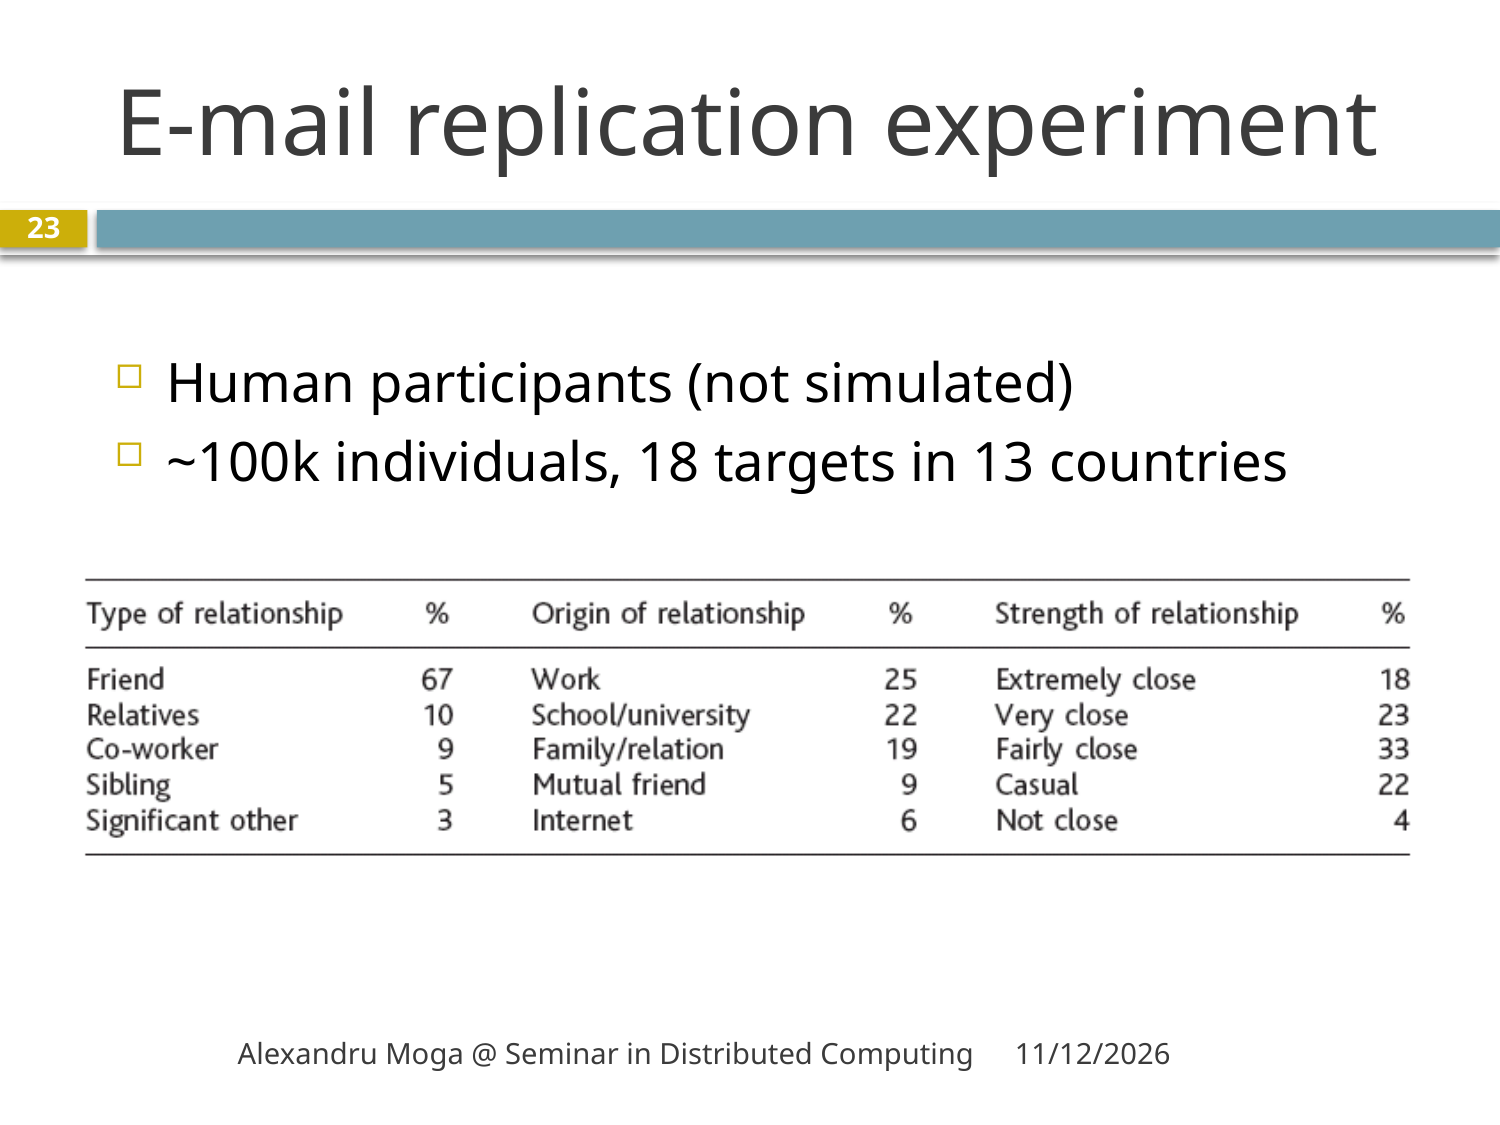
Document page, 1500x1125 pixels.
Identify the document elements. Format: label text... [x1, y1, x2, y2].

title E-mail replication experiment [100, 37, 1438, 200]
footer Alexandru Moga @ Seminar in Distributed Computing [99, 1024, 990, 1085]
picture [74, 574, 1421, 863]
slide_number 23 [0, 208, 88, 249]
list Human participants (not simulated) ~100k individuals, 18 targets in 13 countries [100, 262, 1438, 500]
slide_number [999, 1025, 1438, 1085]
